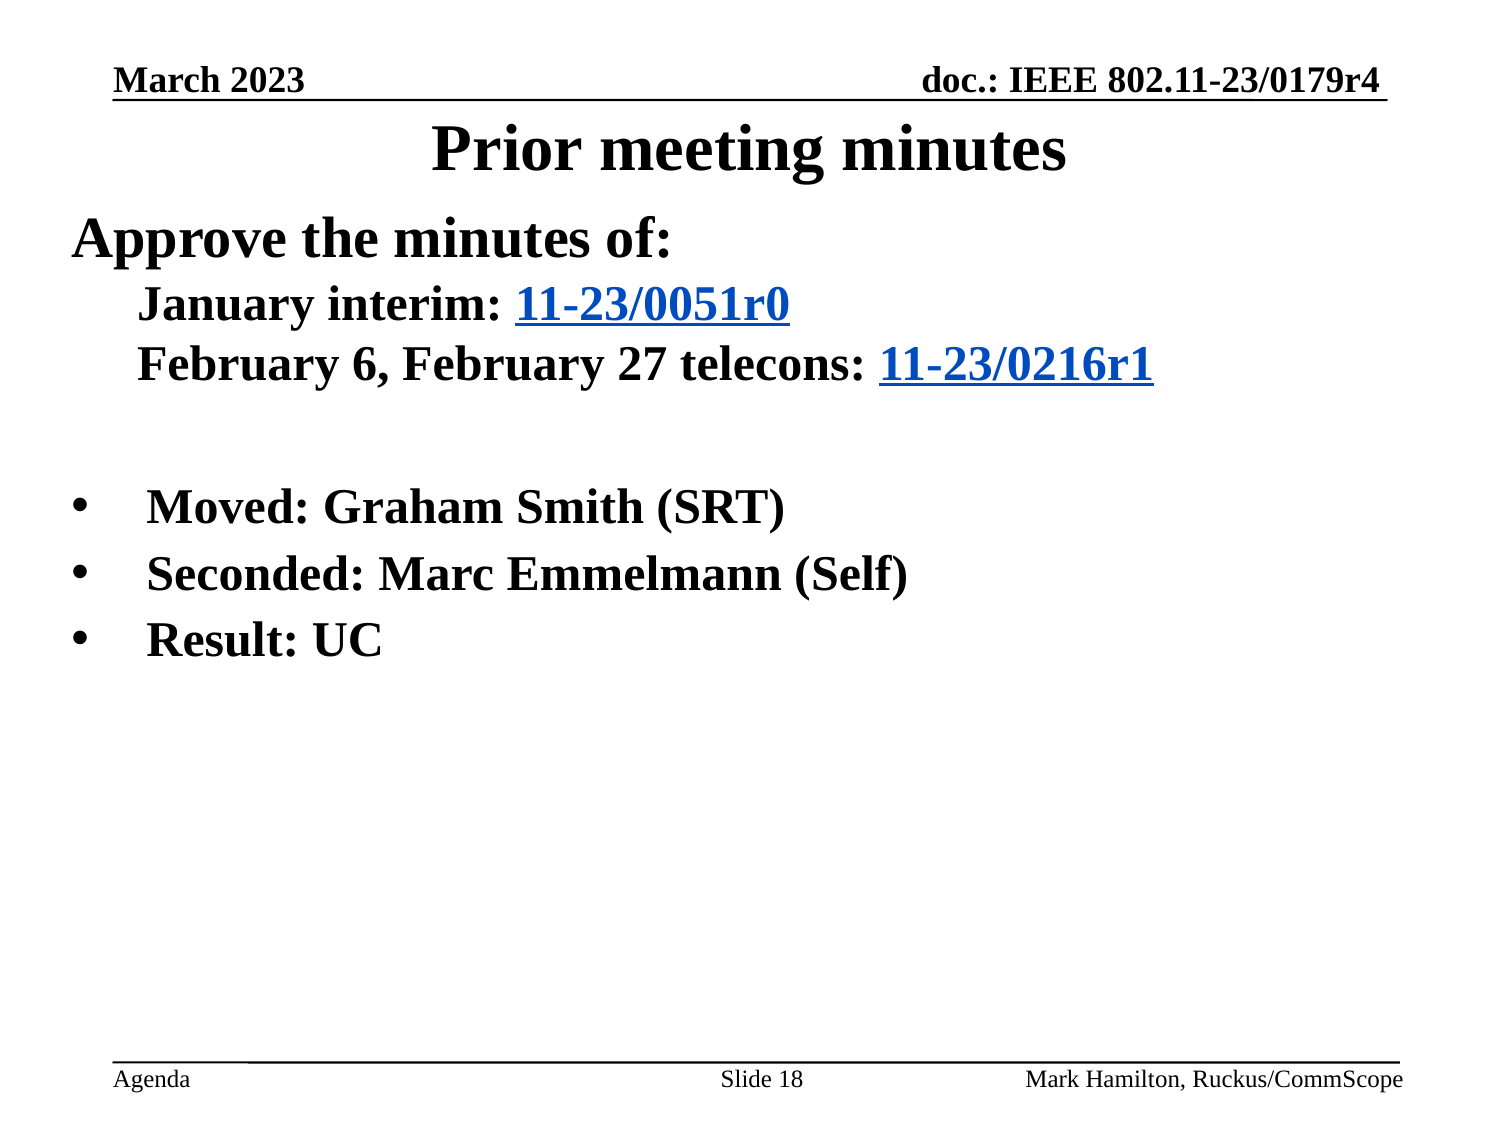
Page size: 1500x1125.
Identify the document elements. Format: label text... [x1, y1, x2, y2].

title Prior meeting minutes [112, 99, 1388, 188]
list Approve the minutes of: January interim: 11-23/0051r0 February 6, February 27 telecons: 11-23/0216r1 Moved: Graham Smith (SRT) Seconded: Marc Emmelmann (Self) Result: UC [56, 200, 1444, 1063]
